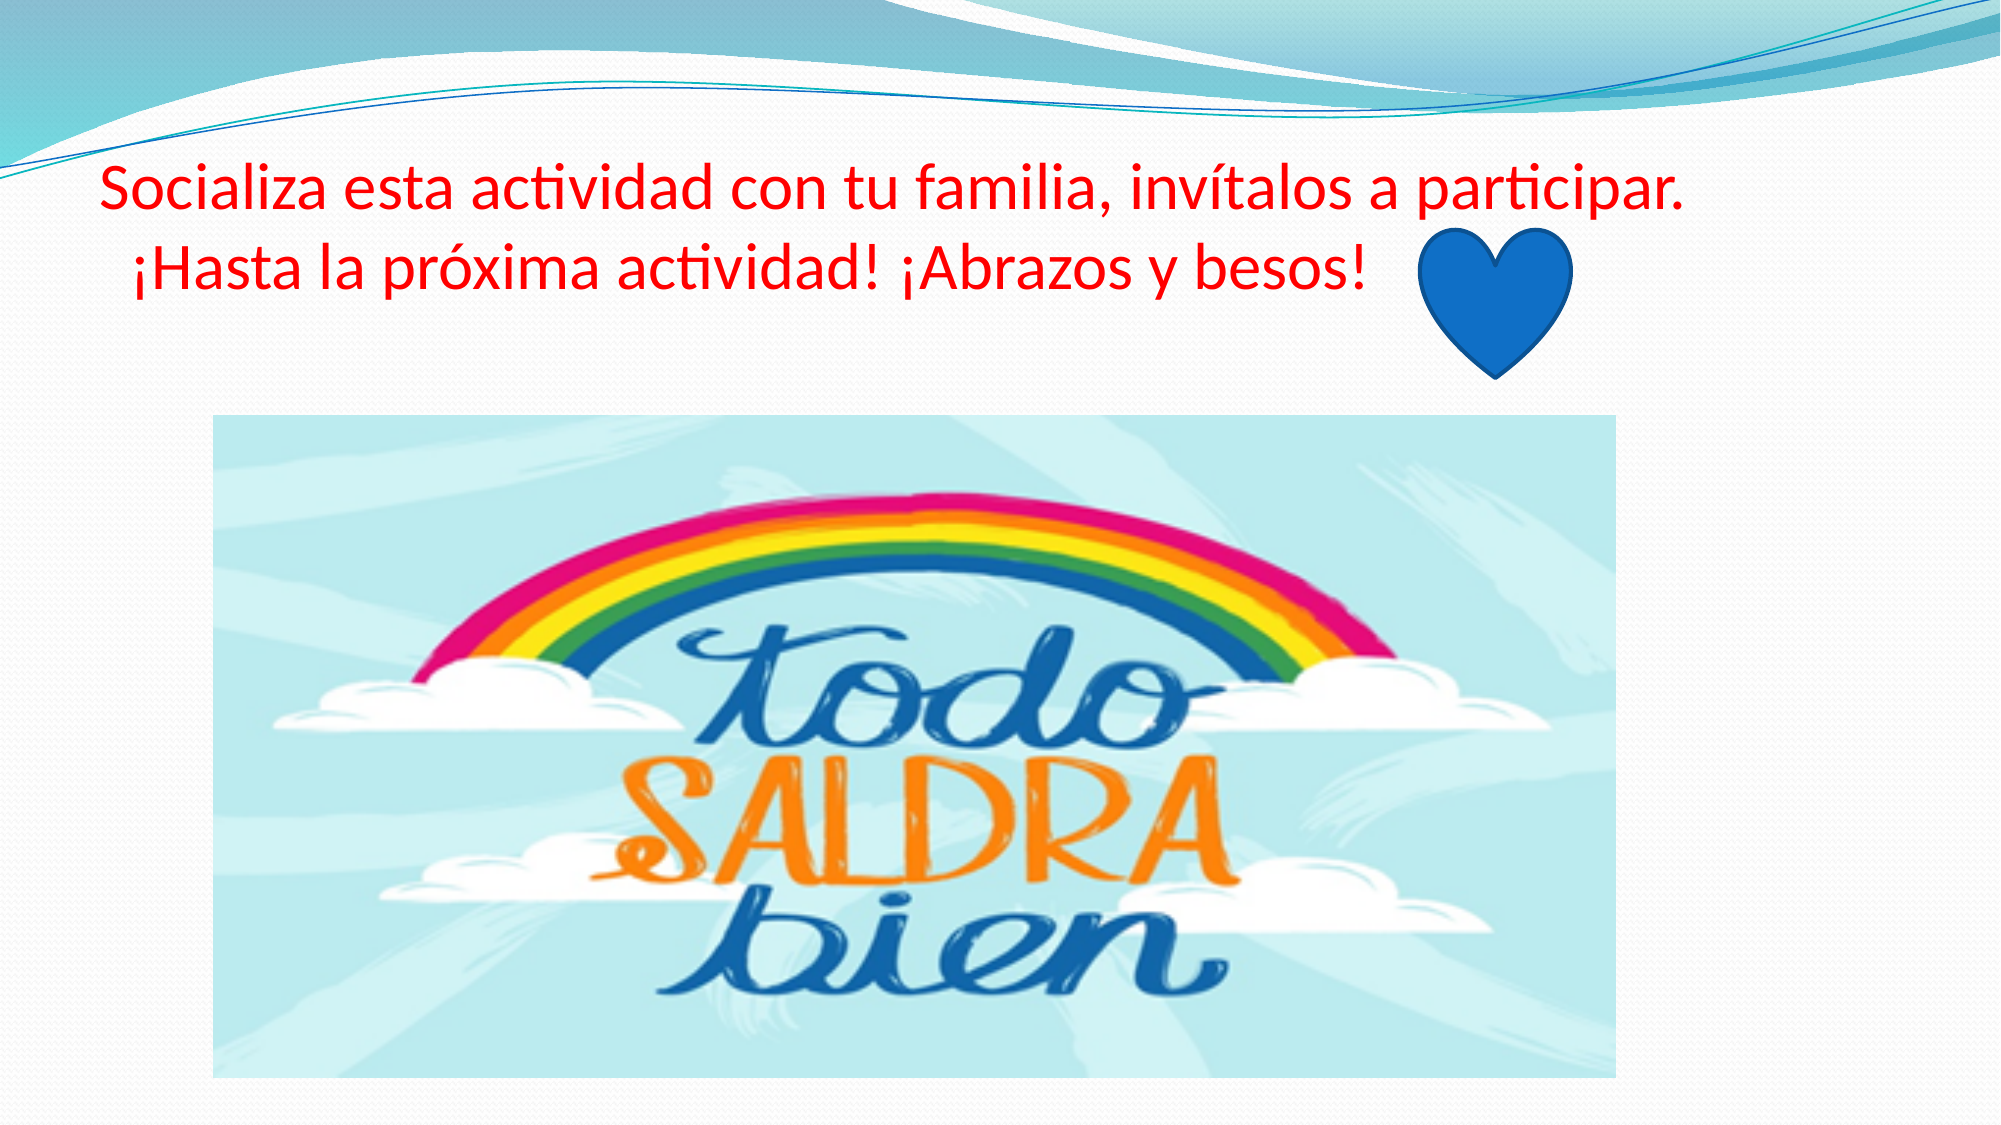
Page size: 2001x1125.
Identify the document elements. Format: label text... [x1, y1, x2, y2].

title Socializa esta actividad con tu familia, invítalos a participar. ¡Hasta la próxima actividad! ¡Abrazos y besos! [99, 115, 1900, 303]
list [213, 415, 1617, 1078]
text_box [1417, 227, 1573, 380]
